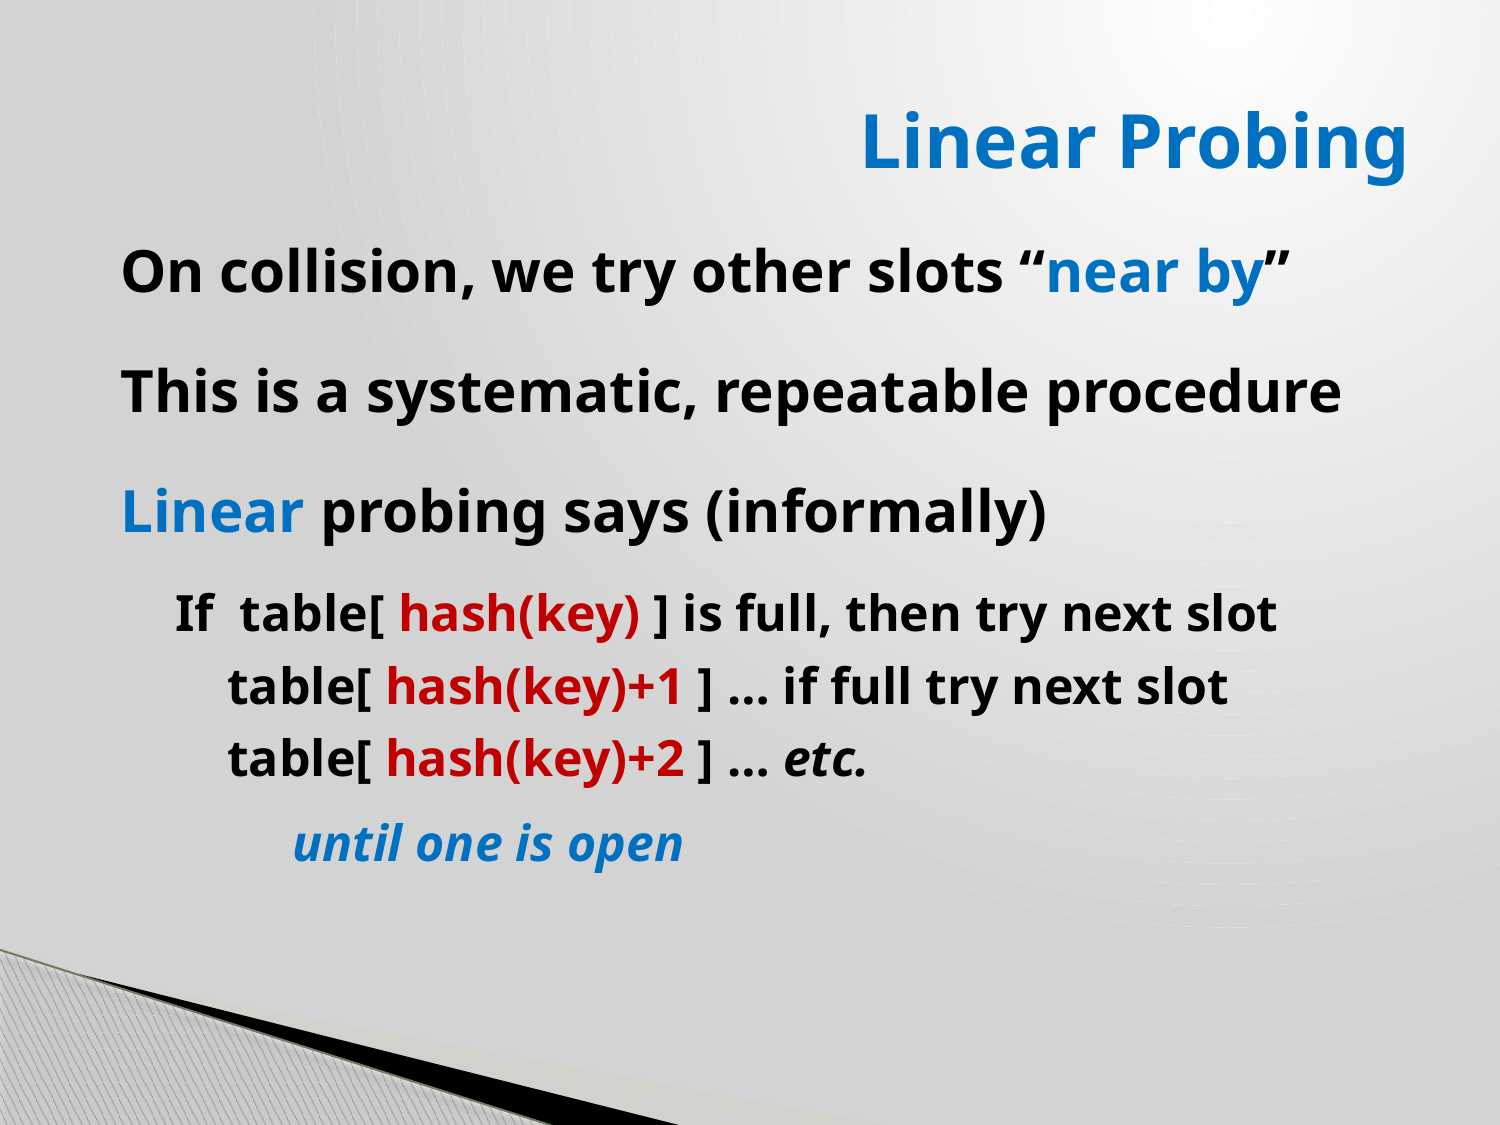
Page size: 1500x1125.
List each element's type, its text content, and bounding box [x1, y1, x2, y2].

list On collision, we try other slots “near by” This is a systematic, repeatable procedure Linear probing says (informally) If table[ hash(key) ] is full, then try next slot table[ hash(key)+1 ] … if full try next slot table[ hash(key)+2 ] … etc. until one is open [87, 227, 1438, 1000]
title Linear Probing [75, 45, 1425, 233]
